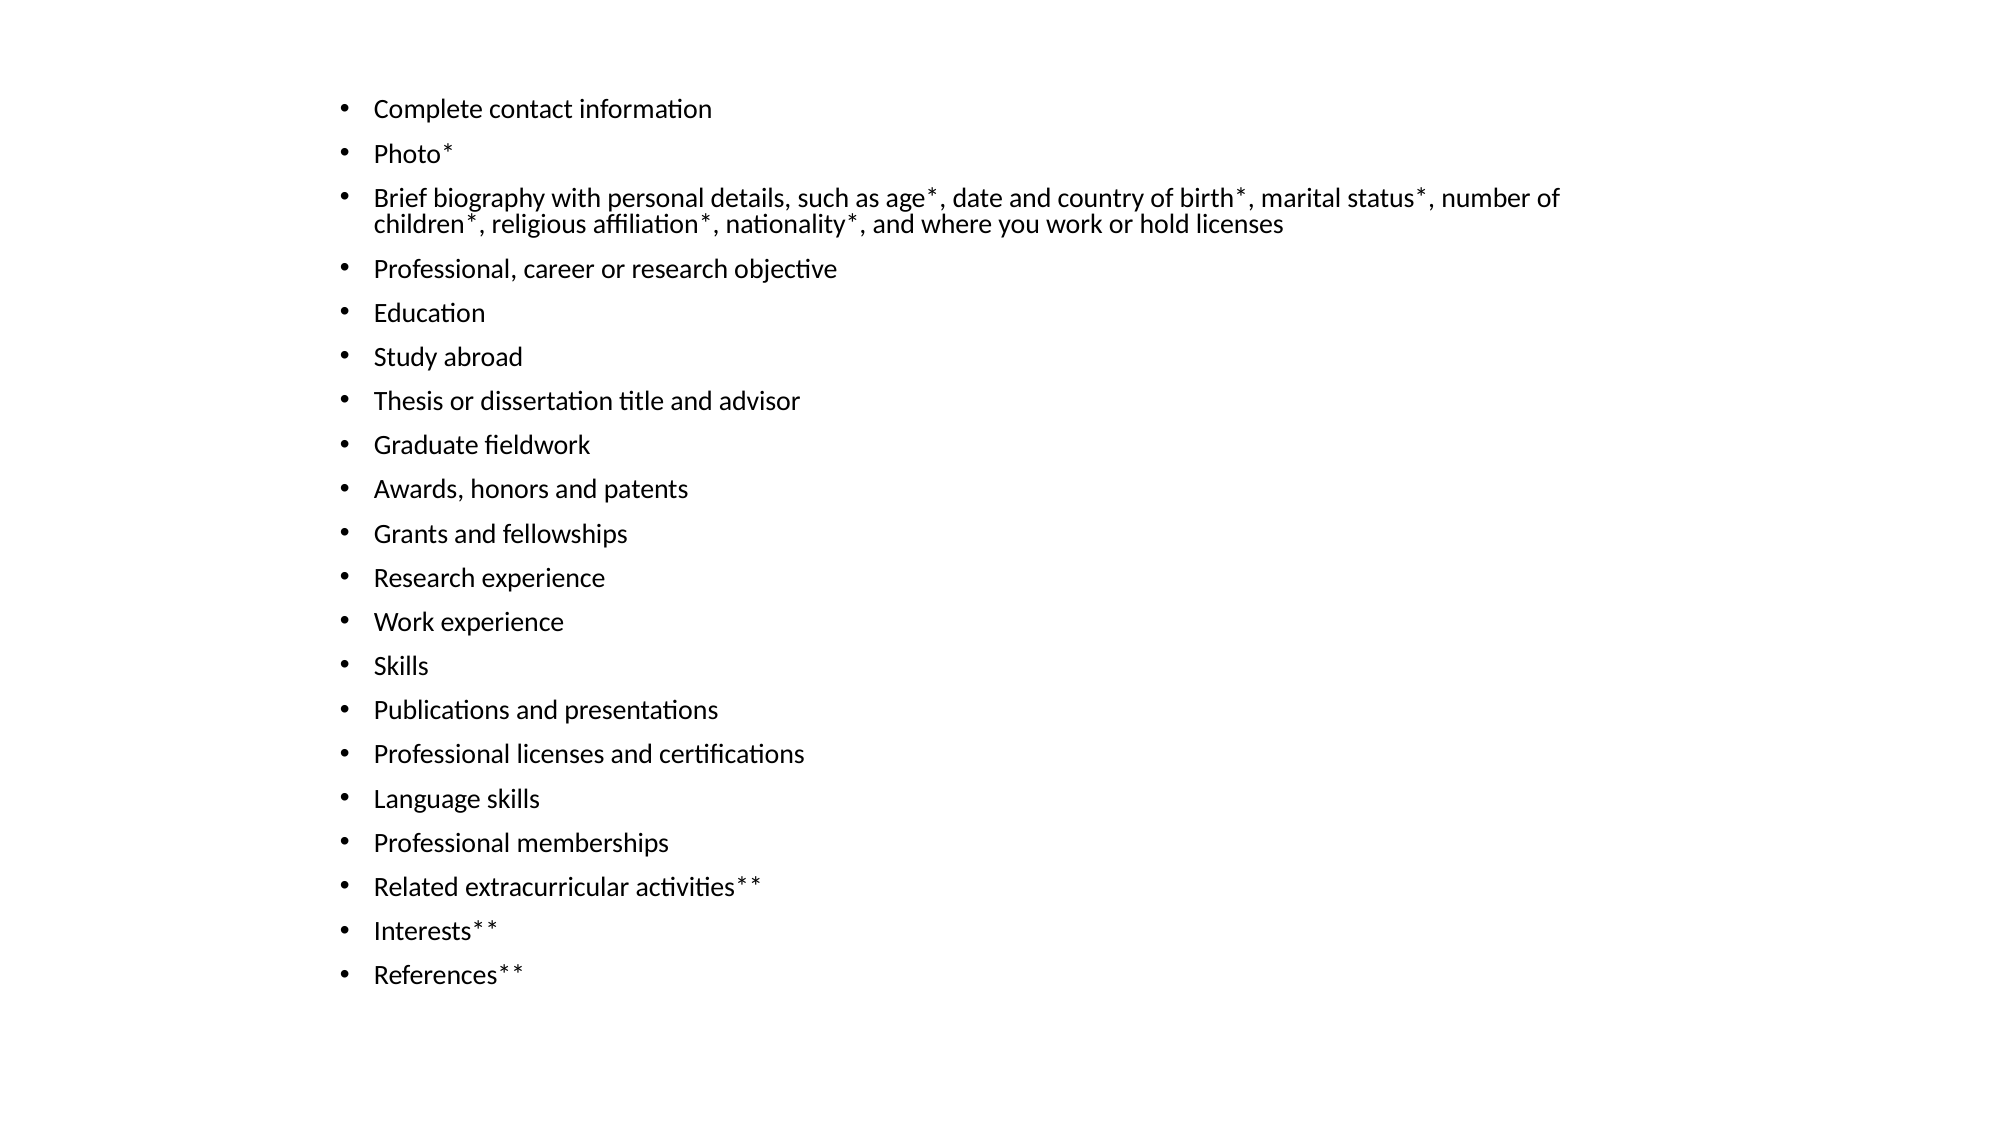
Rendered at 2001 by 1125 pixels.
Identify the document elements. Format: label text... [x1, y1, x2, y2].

list Complete contact information Photo* Brief biography with personal details, such as age*, date and country of birth*, marital status*, number of children*, religious affiliation*, nationality*, and where you work or hold licenses Professional, career or research objective Education Study abroad Thesis or dissertation title and advisor Graduate fieldwork Awards, honors and patents Grants and fellowships Research experience Work experience Skills Publications and presentations Professional licenses and certifications Language skills Professional memberships Related extracurricular activities** Interests** References** [324, 90, 1675, 1005]
